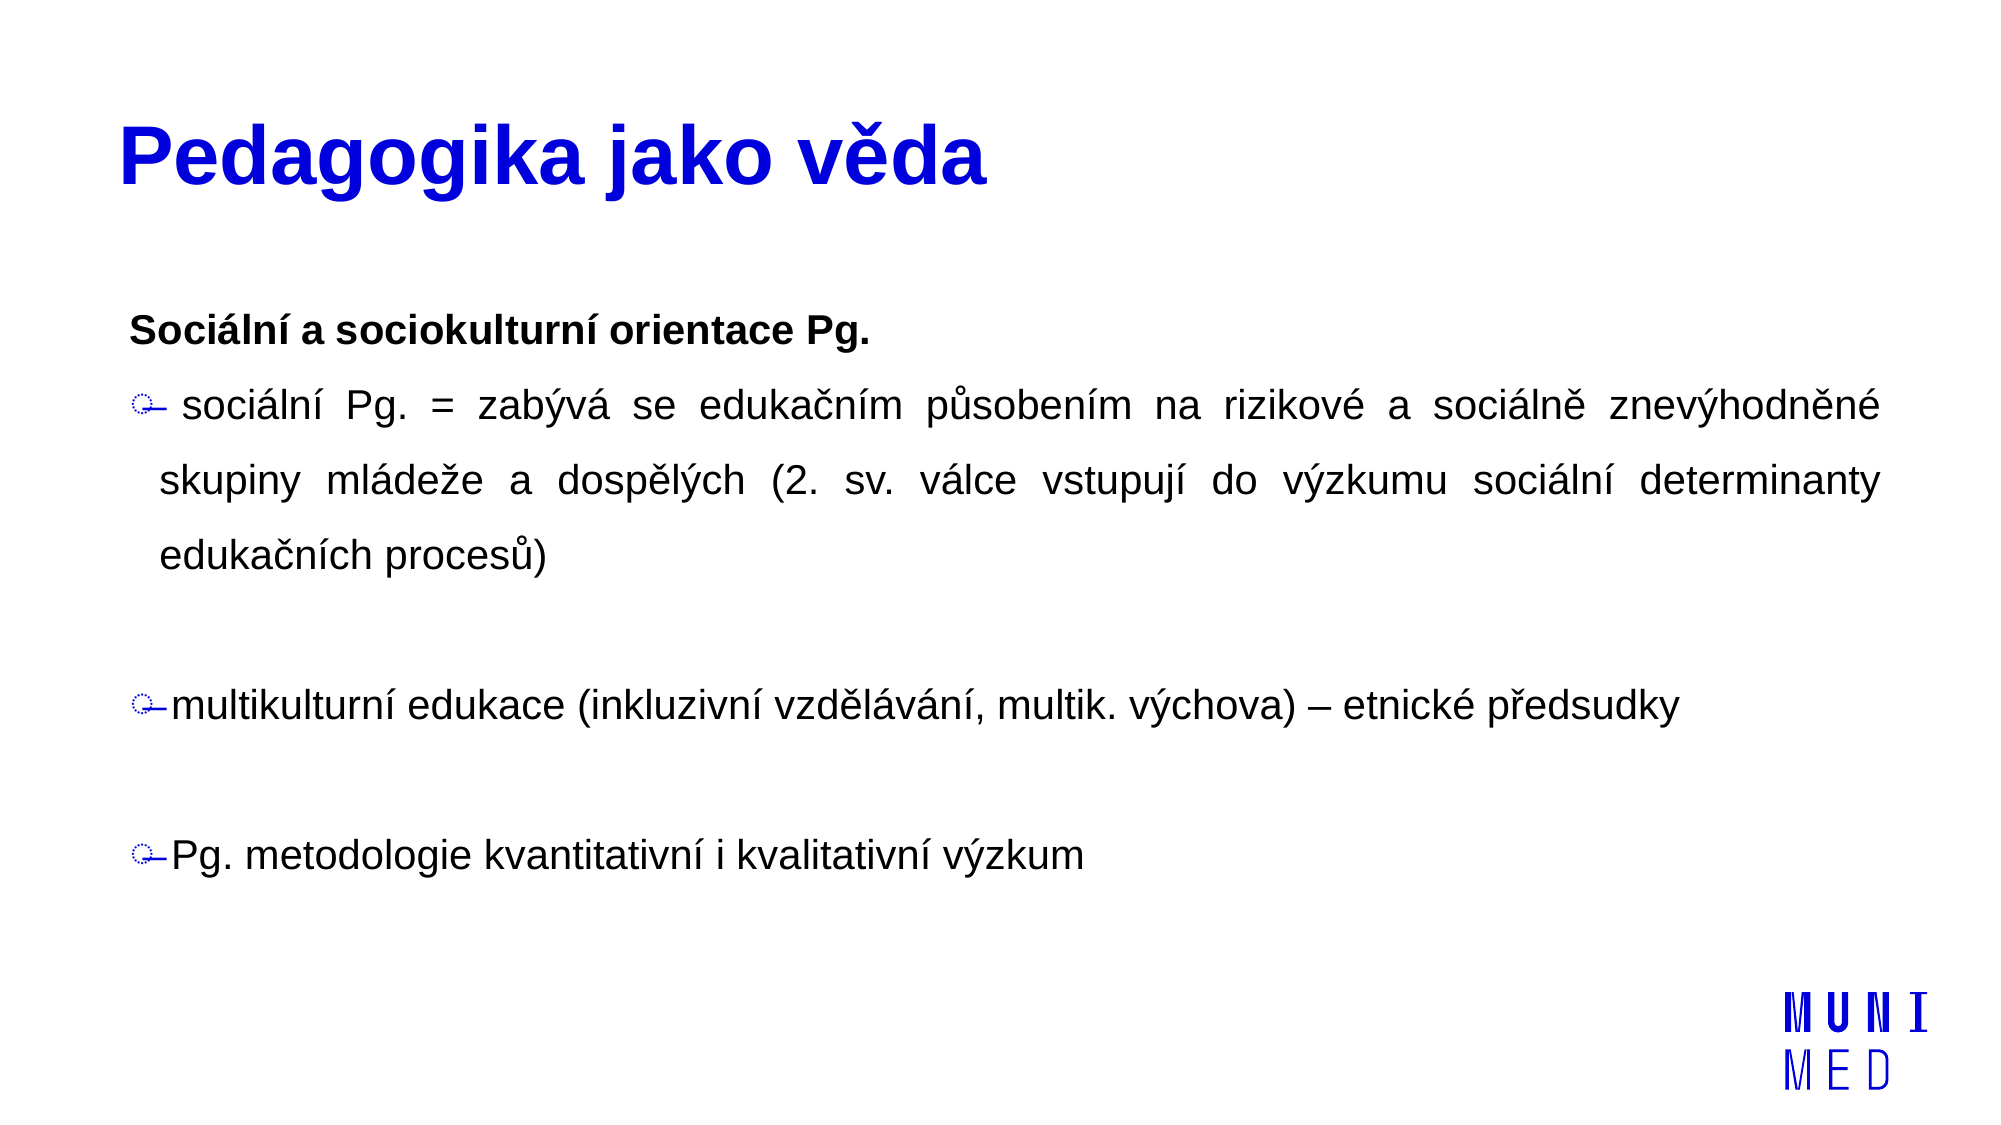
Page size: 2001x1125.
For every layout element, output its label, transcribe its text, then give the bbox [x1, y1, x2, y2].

list Sociální a sociokulturní orientace Pg. sociální Pg. = zabývá se edukačním působením na rizikové a sociálně znevýhodněné skupiny mládeže a dospělých (2. sv. válce vstupují do výzkumu sociální determinanty edukačních procesů) multikulturní edukace (inkluzivní vzdělávání, multik. výchova) – etnické předsudky Pg. metodologie kvantitativní i kvalitativní výzkum [118, 277, 1883, 957]
title Pedagogika jako věda [118, 118, 1883, 193]
